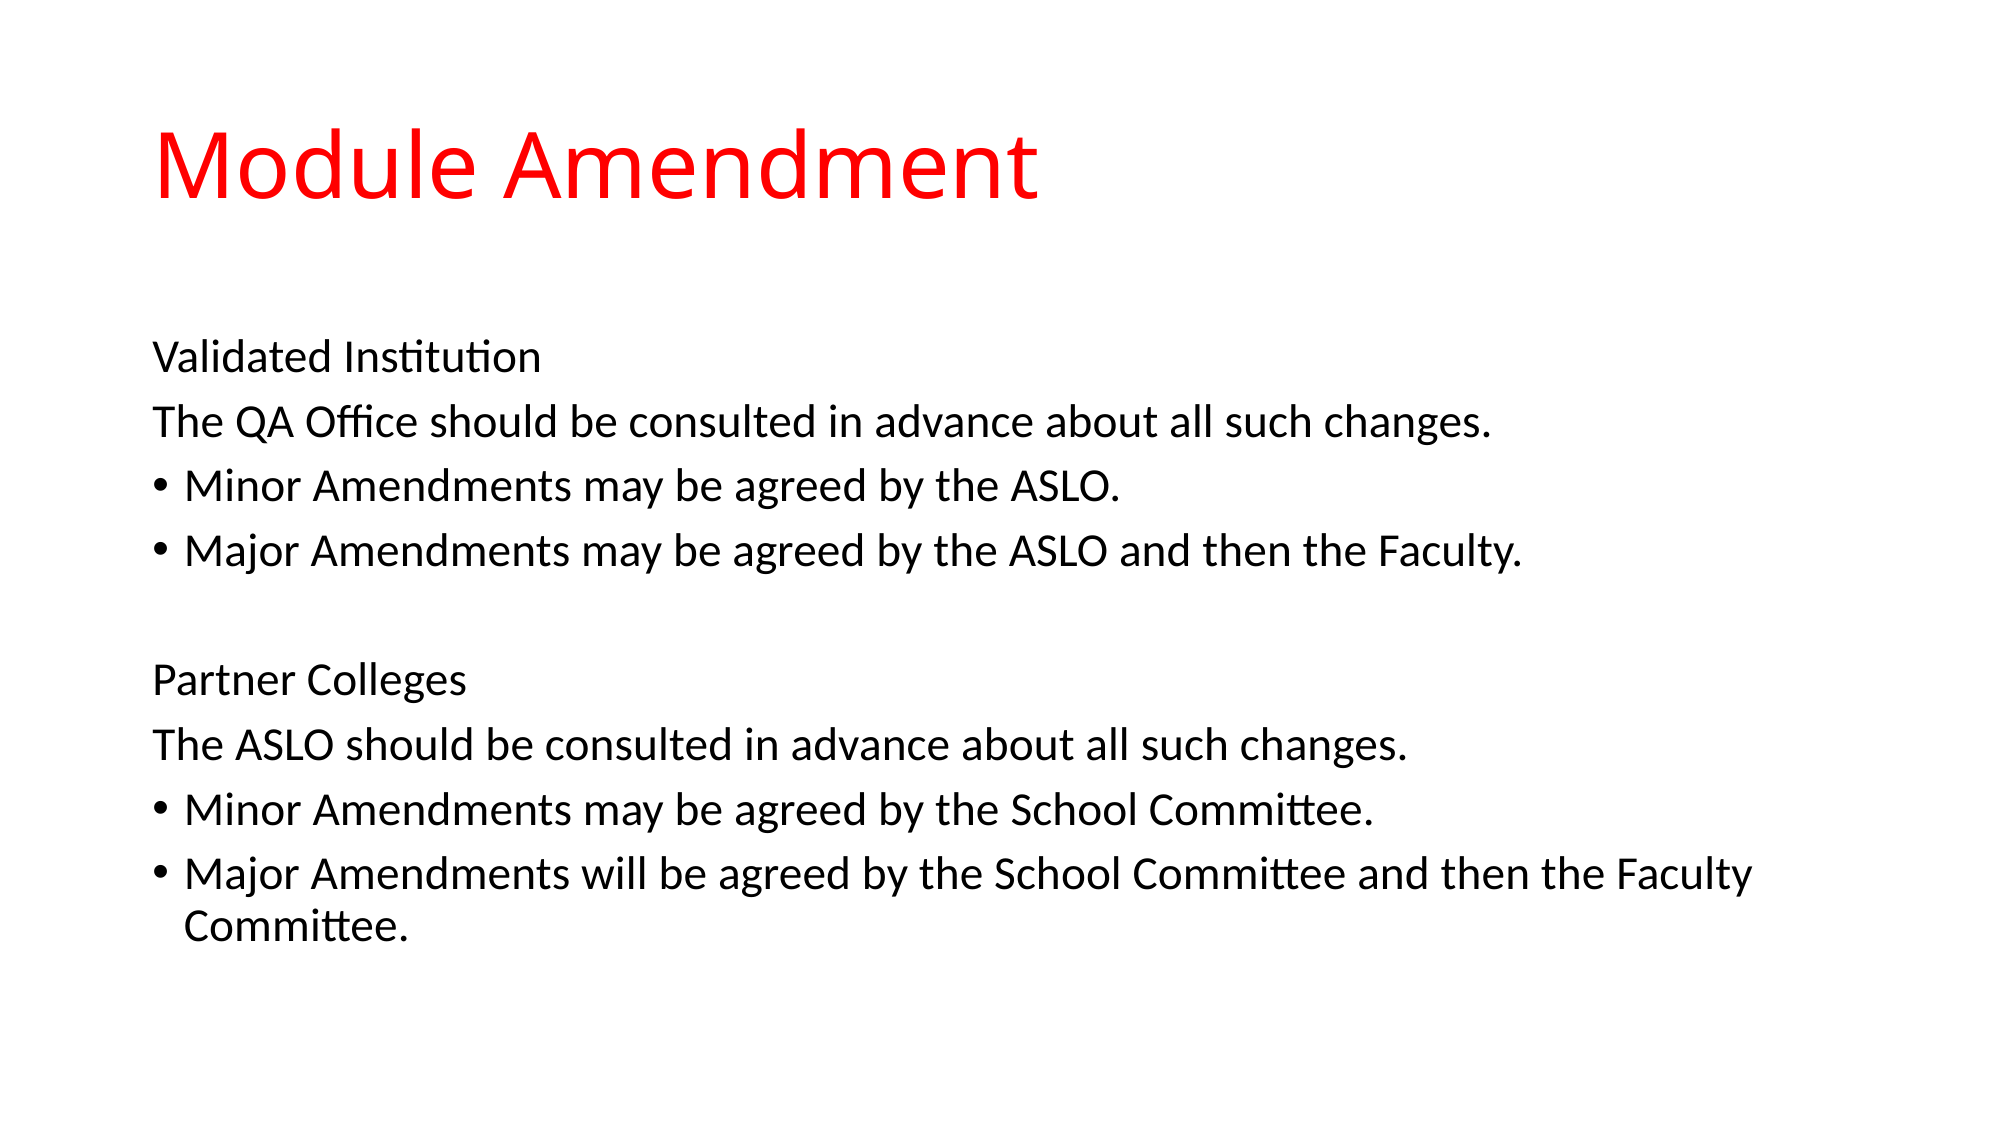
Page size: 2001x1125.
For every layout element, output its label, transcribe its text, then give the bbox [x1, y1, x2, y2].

list Validated Institution The QA Office should be consulted in advance about all such changes. Minor Amendments may be agreed by the ASLO. Major Amendments may be agreed by the ASLO and then the Faculty. Partner Colleges The ASLO should be consulted in advance about all such changes. Minor Amendments may be agreed by the School Committee. Major Amendments will be agreed by the School Committee and then the Faculty Committee. [137, 237, 1863, 1053]
title Module Amendment [137, 59, 1863, 237]
